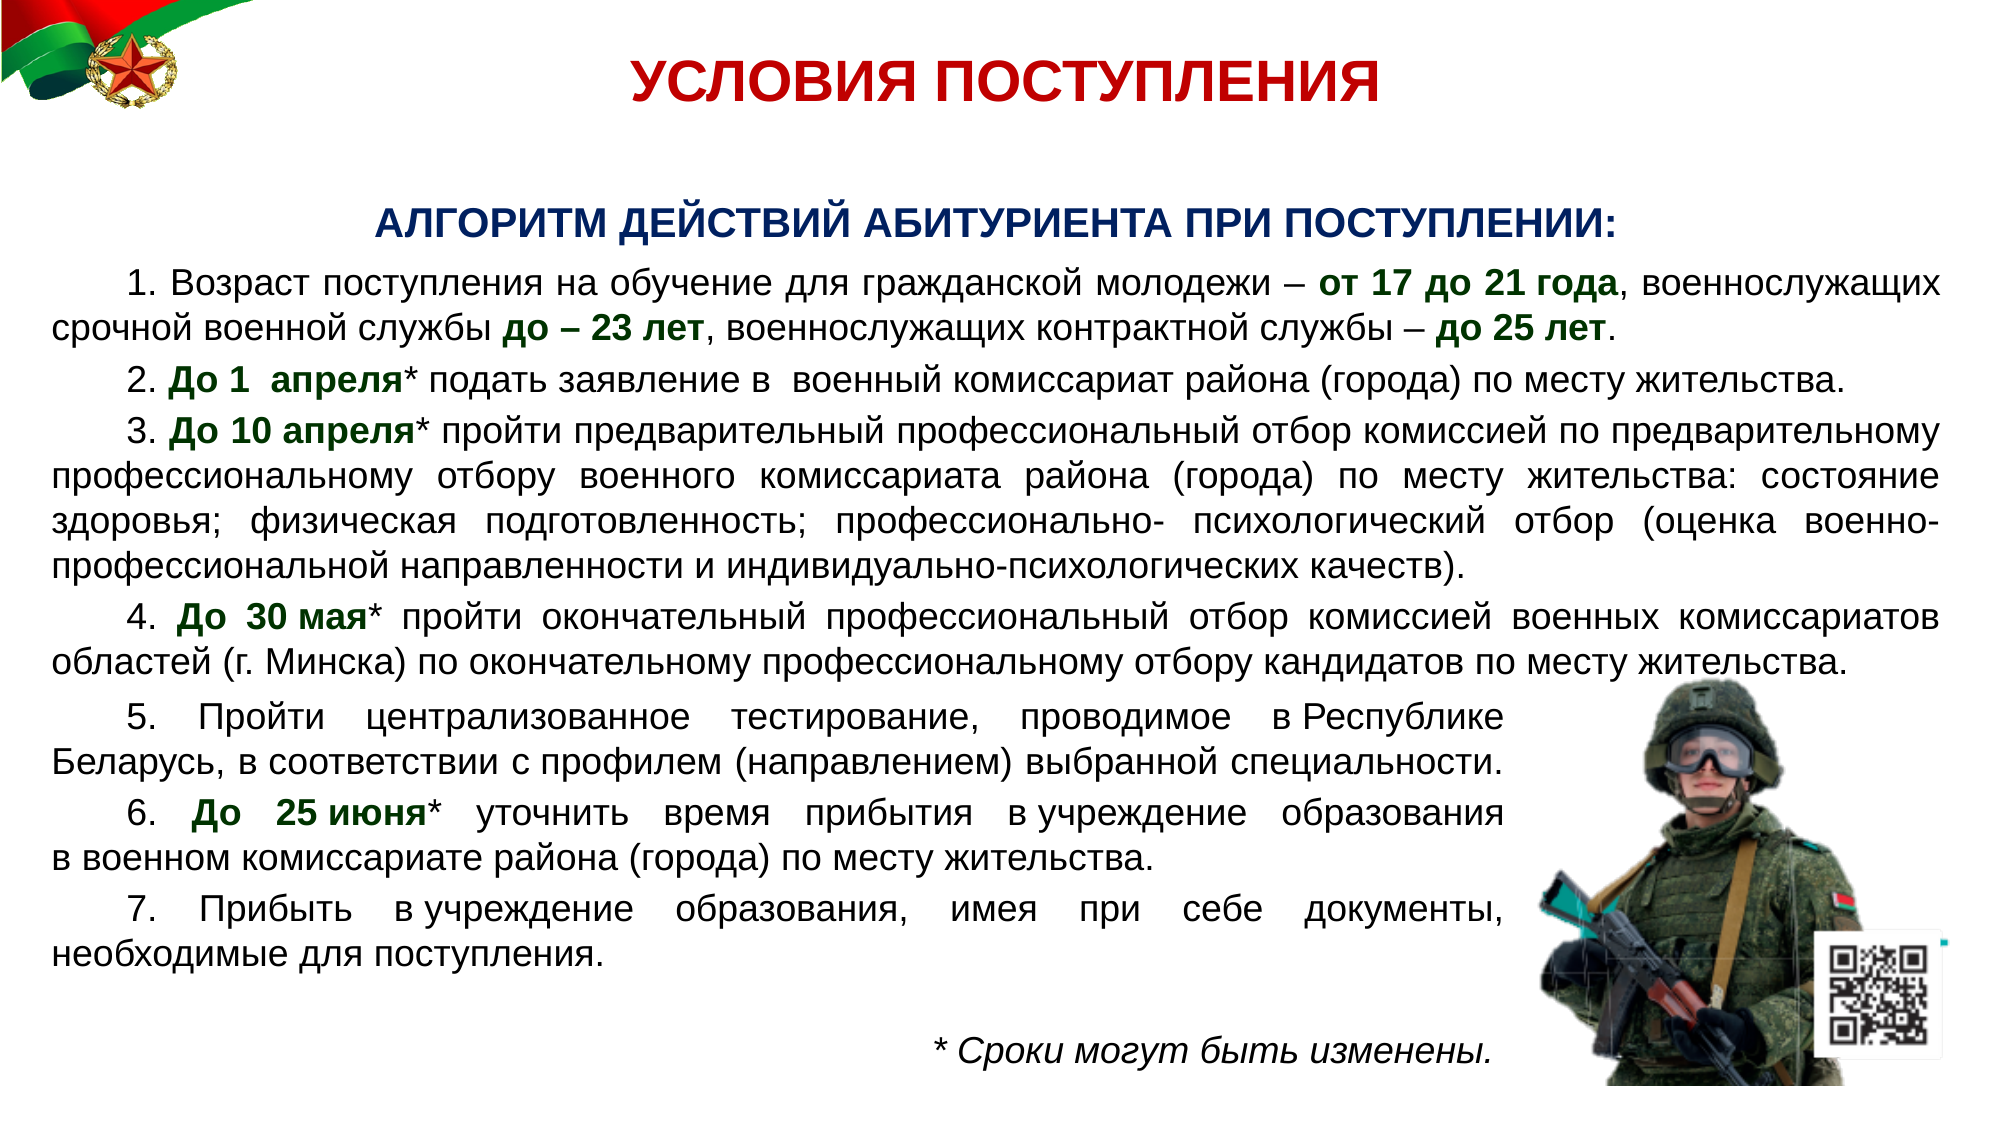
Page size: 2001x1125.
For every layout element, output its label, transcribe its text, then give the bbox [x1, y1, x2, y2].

picture [0, 0, 263, 110]
text_box УСЛОВИЯ ПОСТУПЛЕНИЯ [162, 14, 1849, 142]
text_box 5. Пройти централизованное тестирование, проводимое в Республике Беларусь, в соответствии с профилем (направлением) выбранной специальности. 6. До 25 июня* уточнить время прибытия в учреждение образования в военном комиссариате района (города) по месту жительства. 7. Прибыть в учреждение образования, имея при себе документы, необходимые для поступления. * Сроки могут быть изменены. [36, 684, 1520, 1079]
picture [1529, 665, 1964, 1086]
text_box АЛГОРИТМ ДЕЙСТВИЙ АБИТУРИЕНТА ПРИ ПОСТУПЛЕНИИ: 1. Возраст поступления на обучение для гражданской молодежи – от 17 до 21 года, военнослужащих срочной военной службы до – 23 лет, военнослужащих контрактной службы – до 25 лет. 2. До 1 апреля* подать заявление в военный комиссариат района (города) по месту жительства. 3. До 10 апреля* пройти предварительный профессиональный отбор комиссией по предварительному профессиональному отбору военного комиссариата района (города) по месту жительства: состояние здоровья; физическая подготовленность; профессионально- психологический отбор (оценка военно- профессиональной направленности и индивидуально-психологических качеств). 4. До 30 мая* пройти окончательный профессиональный отбор комиссией военных комиссариатов областей (г. Минска) по окончательному профессиональному отбору кандидатов по месту жительства. [36, 188, 1956, 690]
